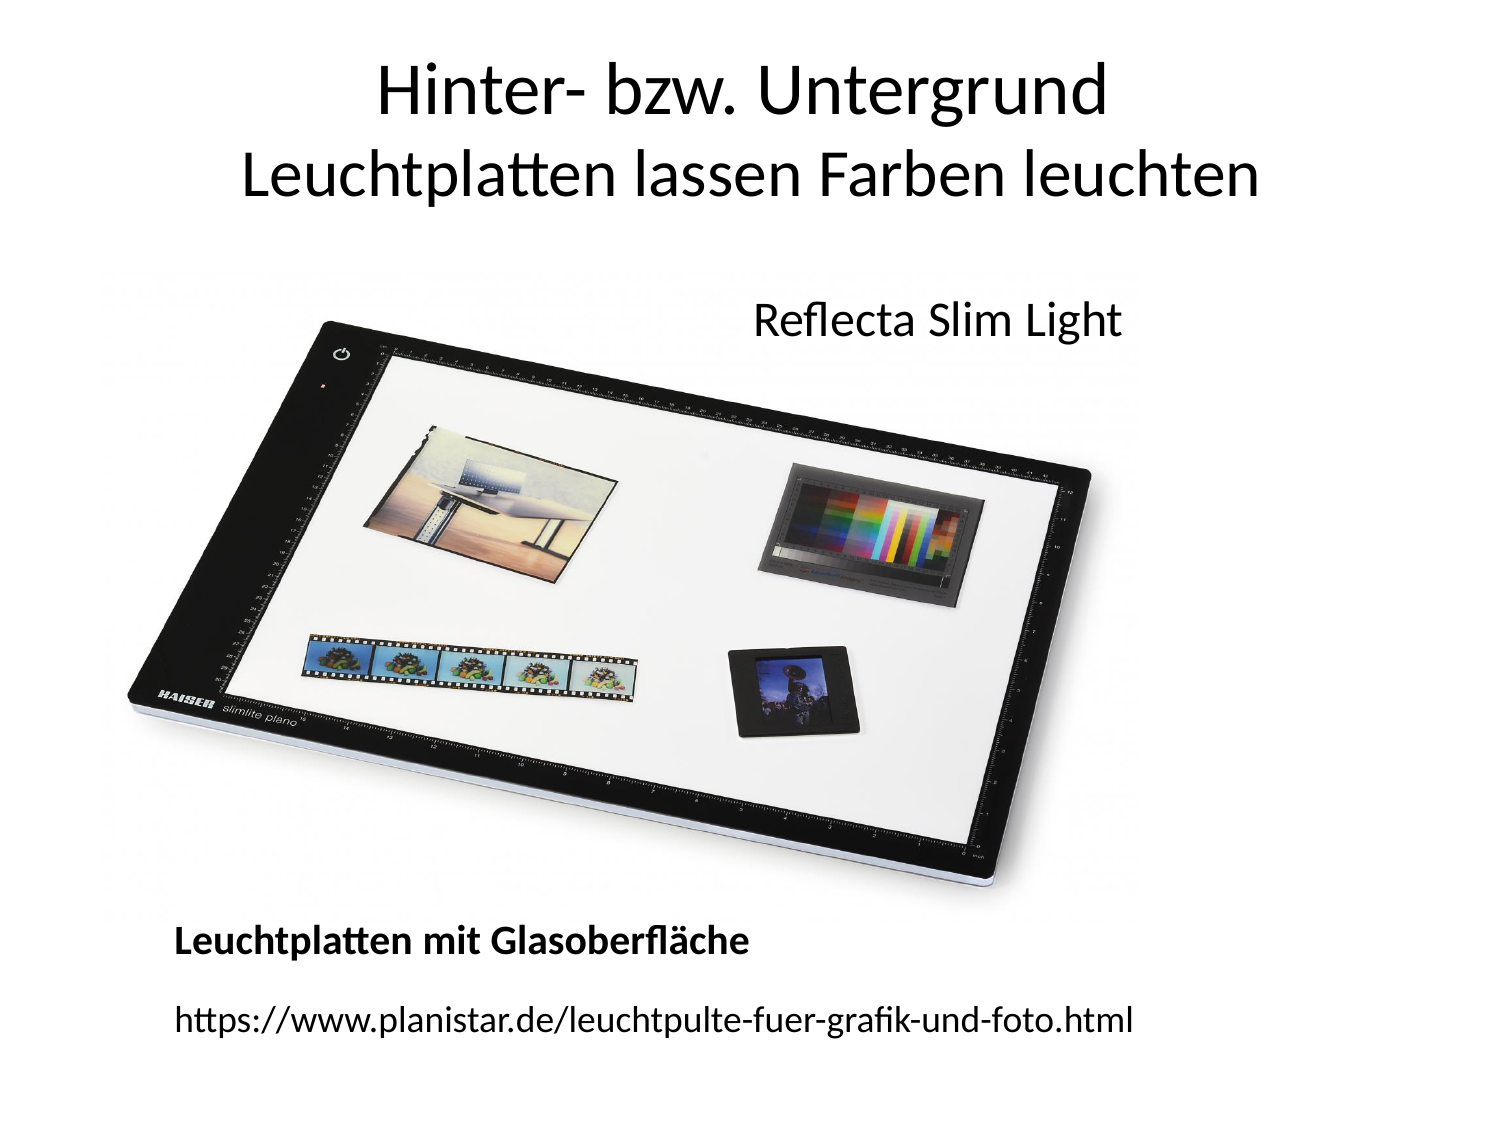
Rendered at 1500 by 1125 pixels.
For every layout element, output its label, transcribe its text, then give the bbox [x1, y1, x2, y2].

text_box Leuchtplatten mit Glasoberfläche [159, 932, 771, 971]
title Hinter- bzw. Untergrund Leuchtplatten lassen Farben leuchten [76, 30, 1427, 219]
text_box https://www.planistar.de/leuchtpulte-fuer-grafik-und-foto.html [159, 987, 1353, 1048]
picture [100, 266, 1140, 924]
